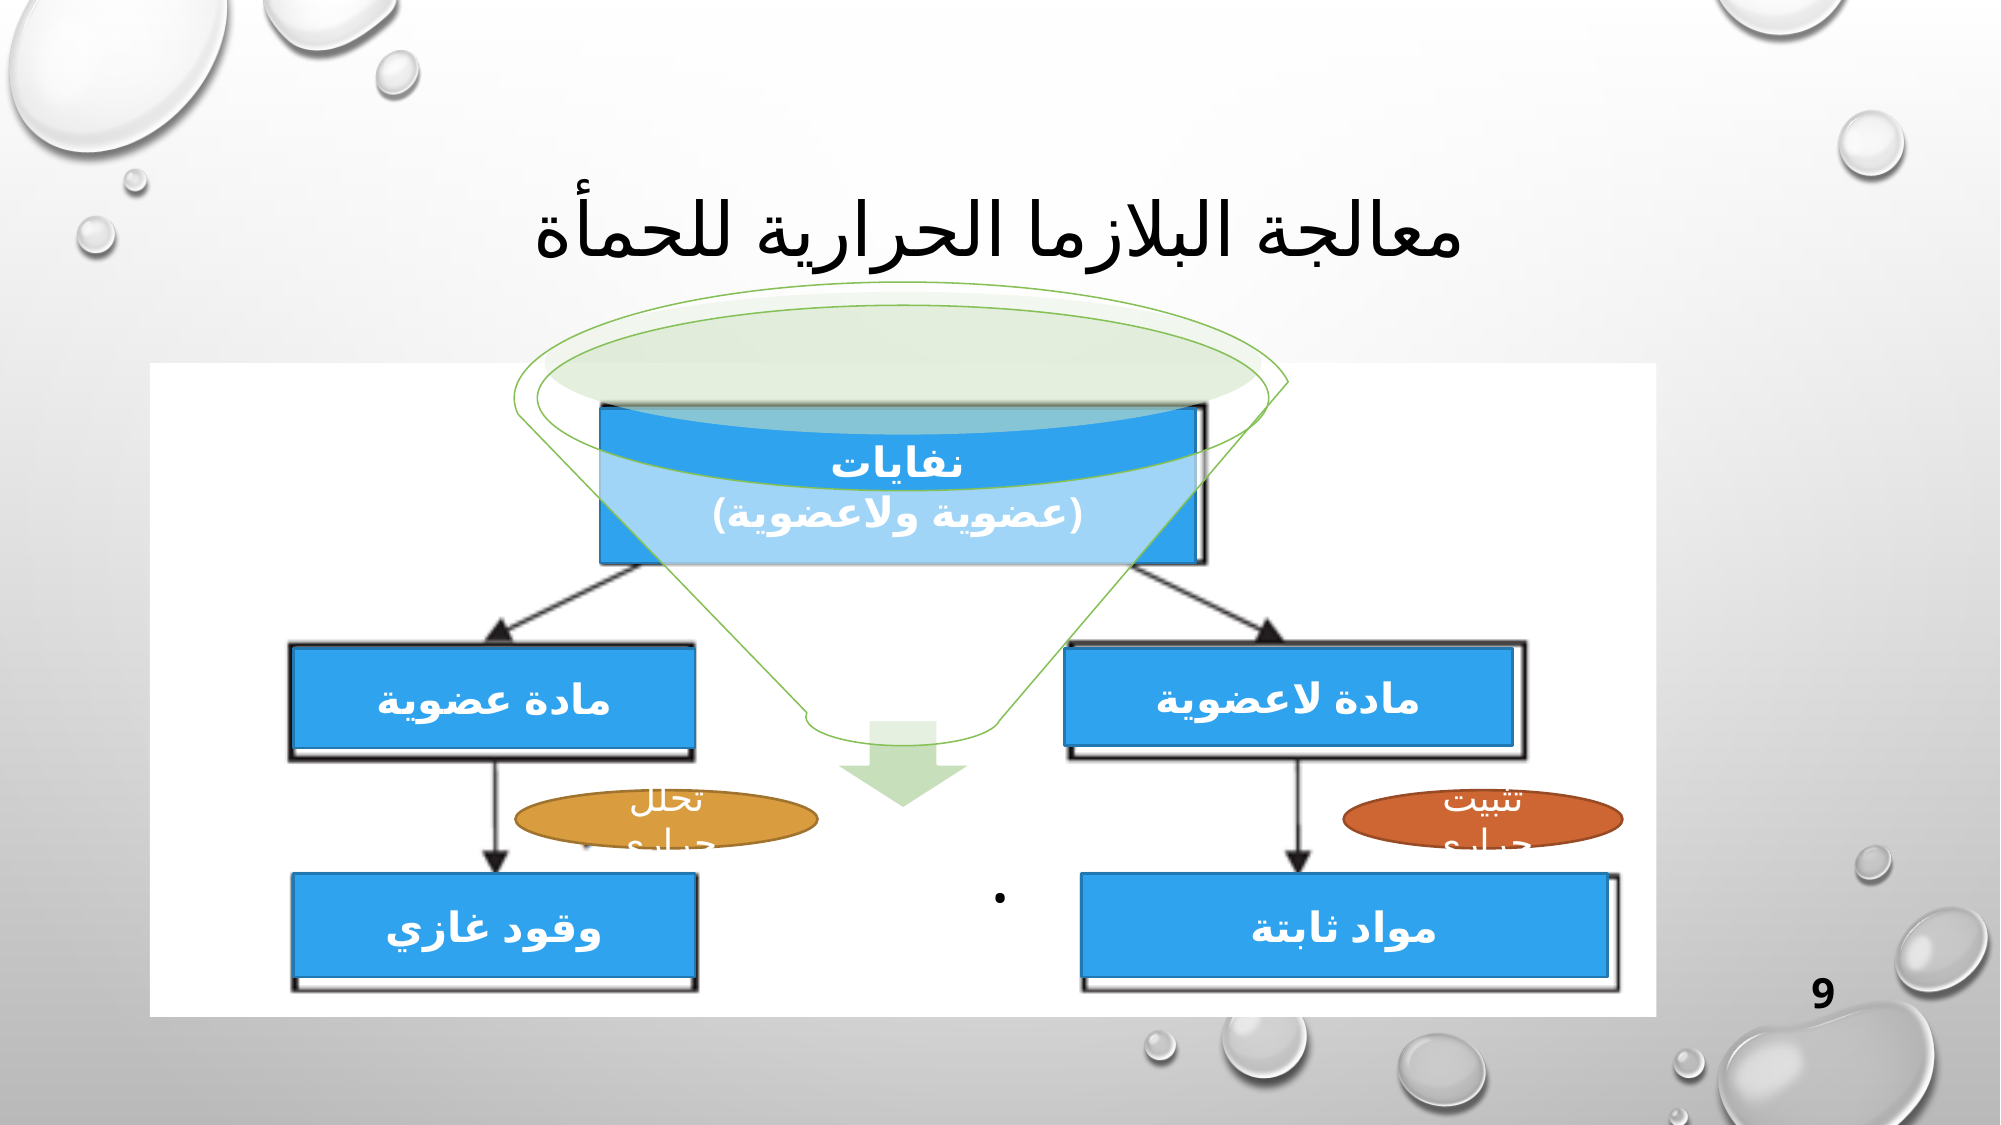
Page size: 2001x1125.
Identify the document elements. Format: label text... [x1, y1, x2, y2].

picture [0, 0, 2000, 1125]
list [149, 362, 1657, 1017]
slide_number 9 [1724, 965, 1851, 1025]
title معالجة البلازما الحرارية للحمأة [149, 101, 1851, 364]
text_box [332, 117, 1667, 1008]
